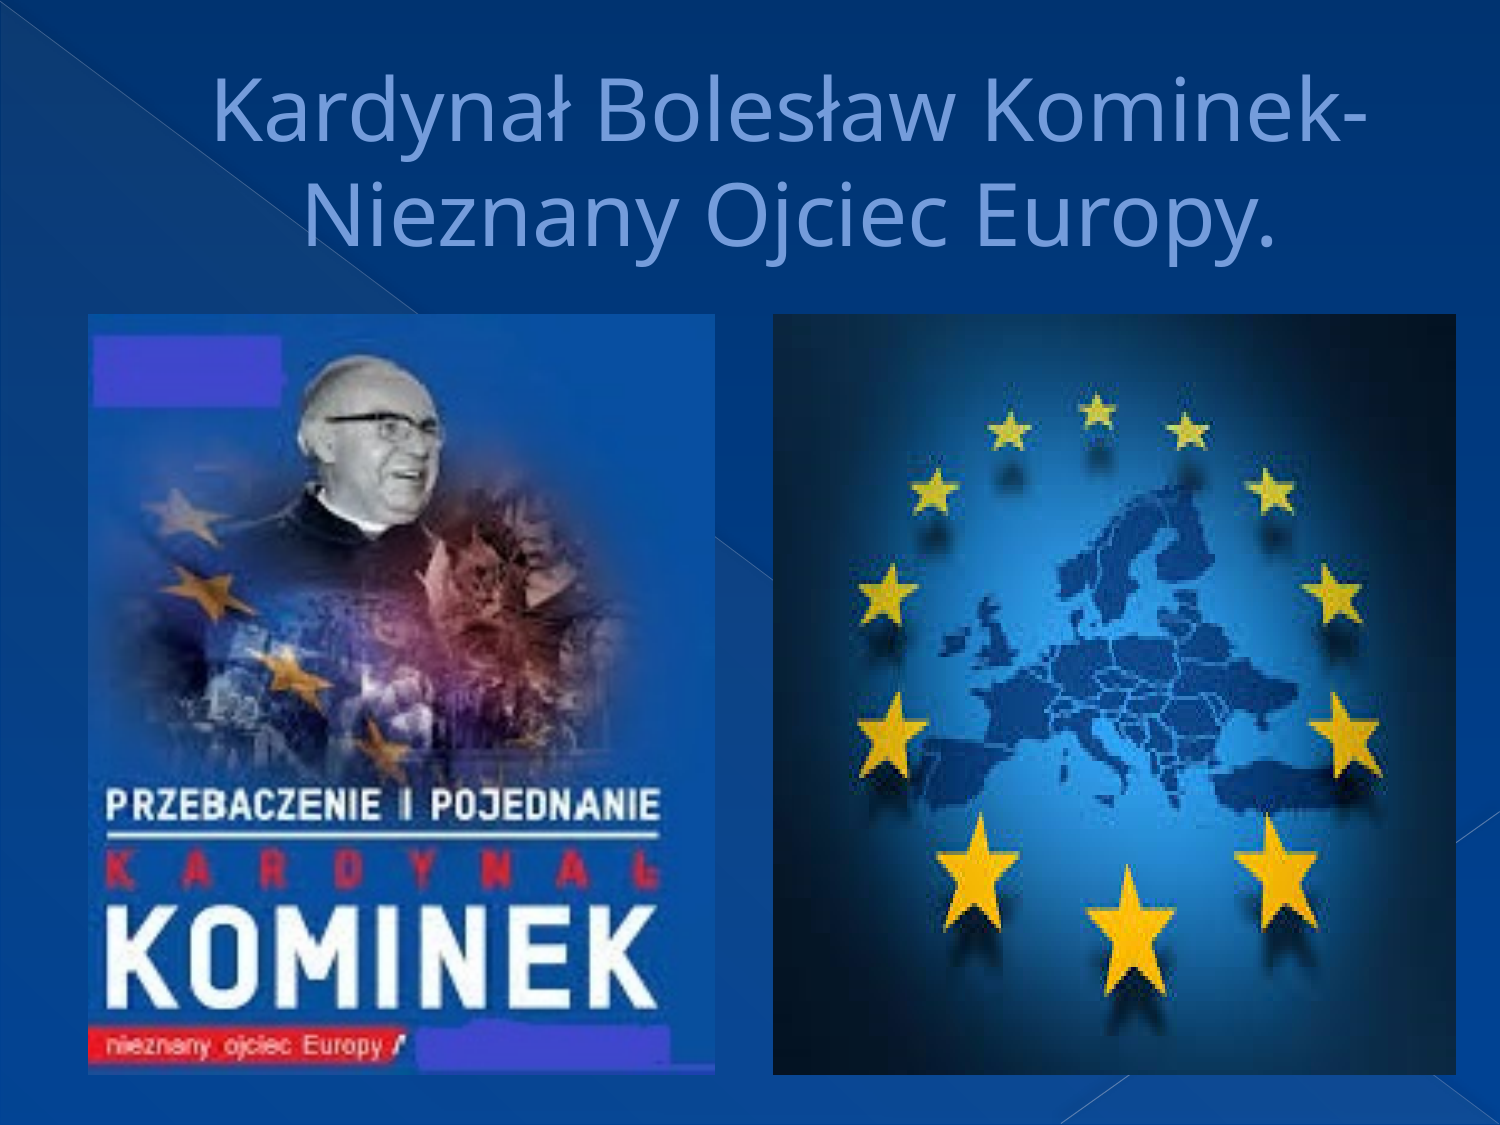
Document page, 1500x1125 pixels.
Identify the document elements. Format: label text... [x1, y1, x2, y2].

picture [88, 314, 715, 1075]
title Kardynał Bolesław Kominek- Nieznany Ojciec Europy. [75, 43, 1425, 274]
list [773, 314, 1457, 1075]
